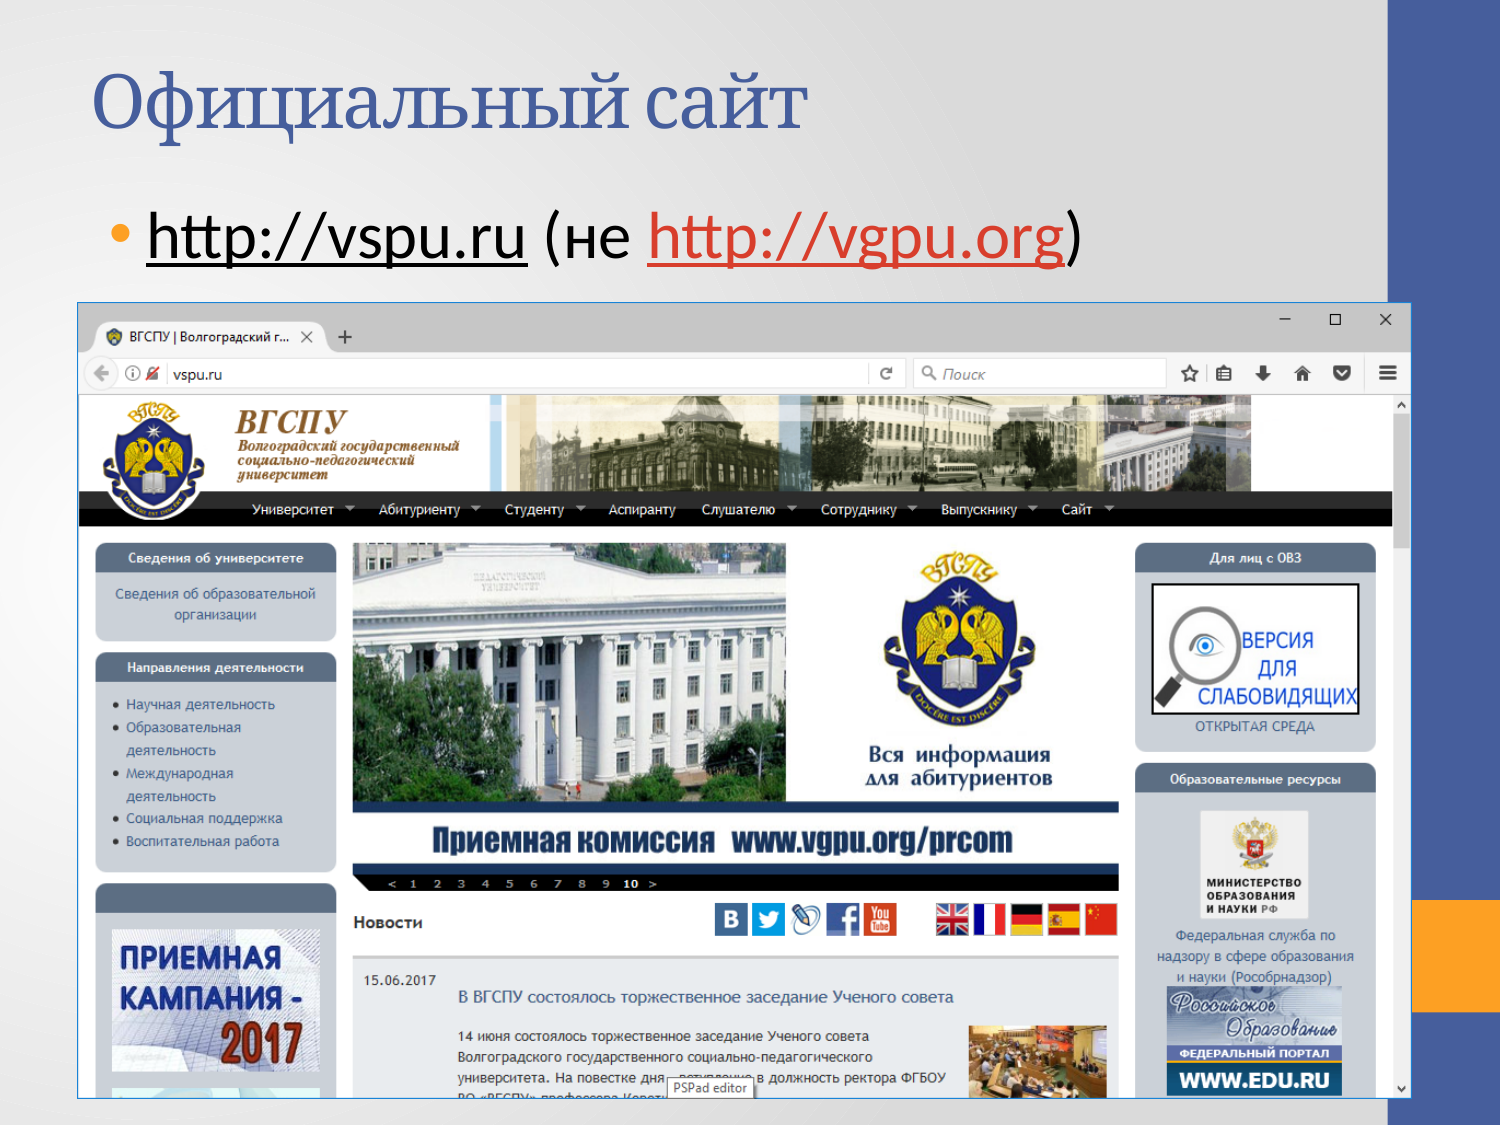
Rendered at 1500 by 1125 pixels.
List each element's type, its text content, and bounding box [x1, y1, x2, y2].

picture [77, 302, 1412, 1099]
title Официальный сайт [75, 17, 1325, 179]
list http://vspu.ru (не http://vgpu.org) [75, 184, 1325, 302]
